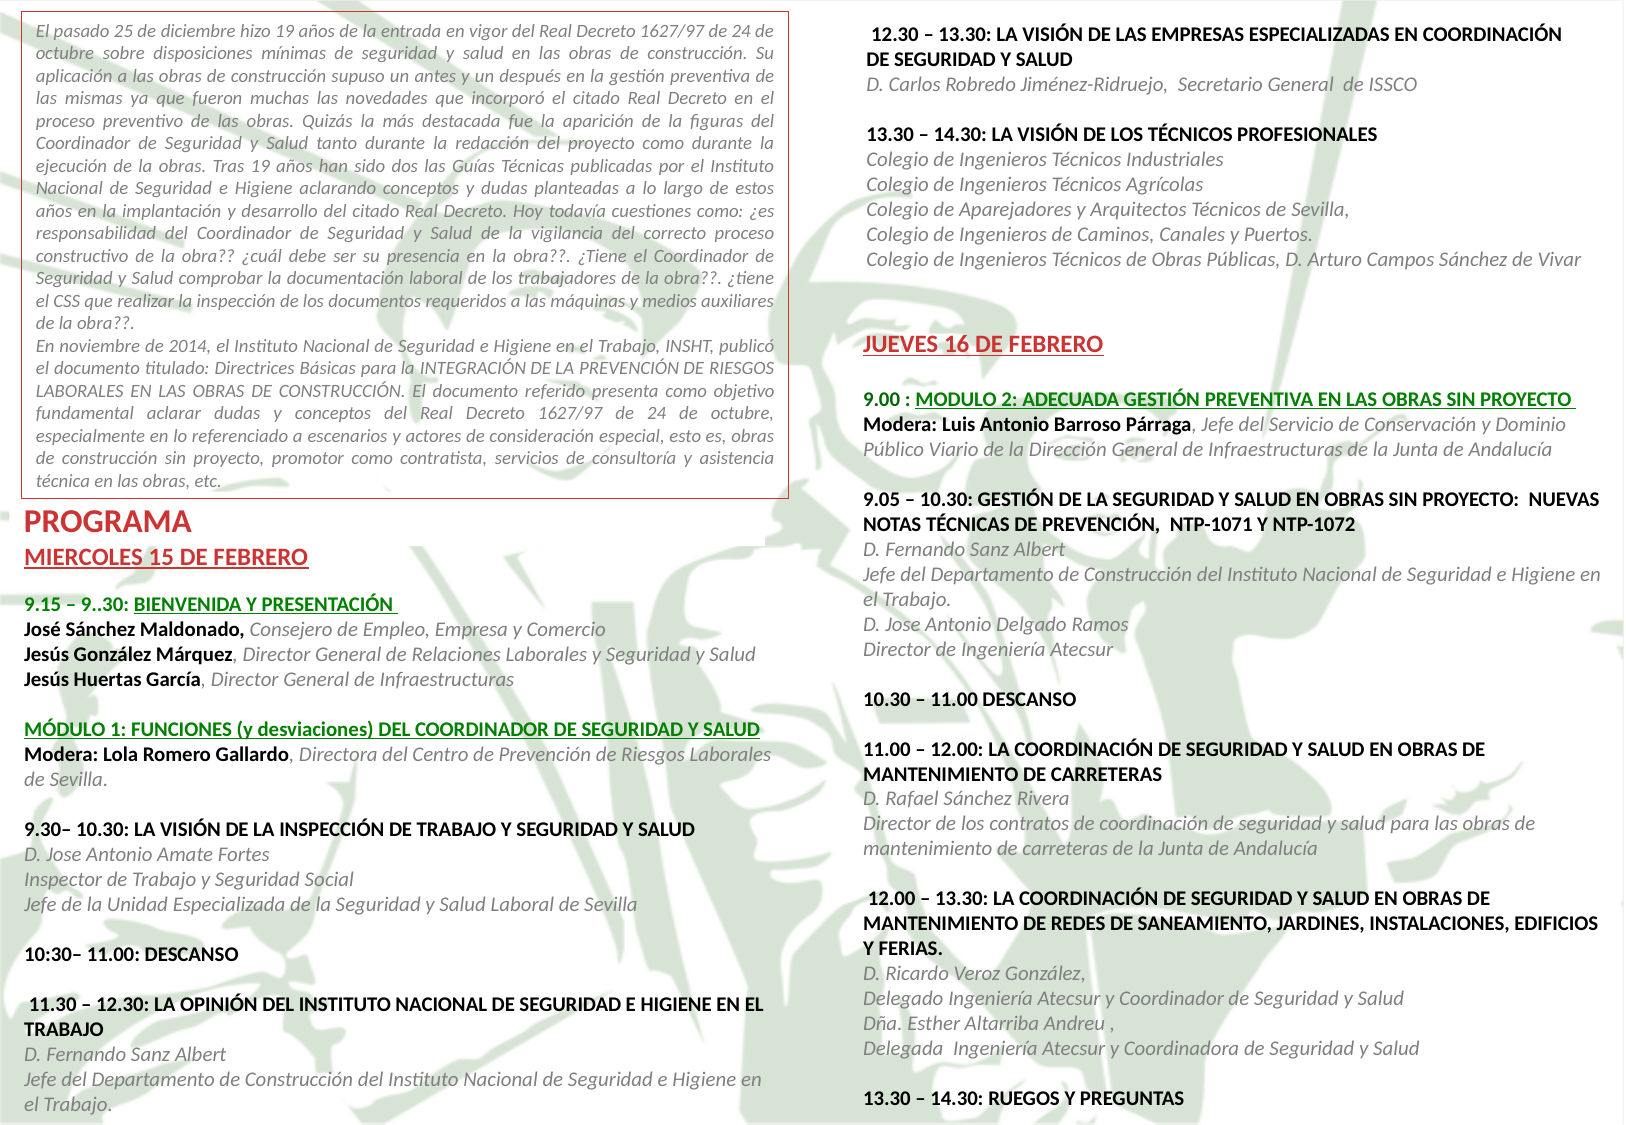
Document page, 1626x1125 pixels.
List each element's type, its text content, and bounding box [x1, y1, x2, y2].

text_box 12.30 – 13.30: LA VISIÓN DE LAS EMPRESAS ESPECIALIZADAS EN COORDINACIÓN DE SEGURIDAD Y SALUD D. Carlos Robredo Jiménez-Ridruejo, Secretario General de ISSCO 13.30 – 14.30: LA VISIÓN DE LOS TÉCNICOS PROFESIONALES Colegio de Ingenieros Técnicos Industriales Colegio de Ingenieros Técnicos Agrícolas Colegio de Aparejadores y Arquitectos Técnicos de Sevilla, Colegio de Ingenieros de Caminos, Canales y Puertos. Colegio de Ingenieros Técnicos de Obras Públicas, D. Arturo Campos Sánchez de Vivar [800, 0, 1625, 347]
text_box El pasado 25 de diciembre hizo 19 años de la entrada en vigor del Real Decreto 1627/97 de 24 de octubre sobre disposiciones mínimas de seguridad y salud en las obras de construcción. Su aplicación a las obras de construcción supuso un antes y un después en la gestión preventiva de las mismas ya que fueron muchas las novedades que incorporó el citado Real Decreto en el proceso preventivo de las obras. Quizás la más destacada fue la aparición de la figuras del Coordinador de Seguridad y Salud tanto durante la redacción del proyecto como durante la ejecución de la obras. Tras 19 años han sido dos las Guías Técnicas publicadas por el Instituto Nacional de Seguridad e Higiene aclarando conceptos y dudas planteadas a lo largo de estos años en la implantación y desarrollo del citado Real Decreto. Hoy todavía cuestiones como: ¿es responsabilidad del Coordinador de Seguridad y Salud de la vigilancia del correcto proceso constructivo de la obra?? ¿cuál debe ser su presencia en la obra??. ¿Tiene el Coordinador de Seguridad y Salud comprobar la documentación laboral de los trabajadores de la obra??. ¿tiene el CSS que realizar la inspección de los documentos requeridos a las máquinas y medios auxiliares de la obra??. En noviembre de 2014, el Instituto Nacional de Seguridad e Higiene en el Trabajo, INSHT, publicó el documento titulado: Directrices Básicas para la INTEGRACIÓN DE LA PREVENCIÓN DE RIESGOS LABORALES EN LAS OBRAS DE CONSTRUCCIÓN. El documento referido presenta como objetivo fundamental aclarar dudas y conceptos del Real Decreto 1627/97 de 24 de octubre, especialmente en lo referenciado a escenarios y actores de consideración especial, esto es, obras de construcción sin proyecto, promotor como contratista, servicios de consultoría y asistencia técnica en las obras, etc. [21, 11, 789, 499]
text_box MIERCOLES 15 DE FEBRERO 9.15 – 9..30: BIENVENIDA Y PRESENTACIÓN José Sánchez Maldonado, Consejero de Empleo, Empresa y Comercio Jesús González Márquez, Director General de Relaciones Laborales y Seguridad y Salud Jesús Huertas García, Director General de Infraestructuras MÓDULO 1: FUNCIONES (y desviaciones) DEL COORDINADOR DE SEGURIDAD Y SALUD Modera: Lola Romero Gallardo, Directora del Centro de Prevención de Riesgos Laborales de Sevilla. 9.30– 10.30: LA VISIÓN DE LA INSPECCIÓN DE TRABAJO Y SEGURIDAD Y SALUD D. Jose Antonio Amate Fortes Inspector de Trabajo y Seguridad Social Jefe de la Unidad Especializada de la Seguridad y Salud Laboral de Sevilla 10:30– 11.00: DESCANSO 11.30 – 12.30: LA OPINIÓN DEL INSTITUTO NACIONAL DE SEGURIDAD E HIGIENE EN EL TRABAJO D. Fernando Sanz Albert Jefe del Departamento de Construcción del Instituto Nacional de Seguridad e Higiene en el Trabajo. [0, 515, 812, 1125]
text_box PROGRAMA [9, 491, 766, 547]
text_box JUEVES 16 DE FEBRERO 9.00 : MODULO 2: ADECUADA GESTIÓN PREVENTIVA EN LAS OBRAS SIN PROYECTO Modera: Luis Antonio Barroso Párraga, Jefe del Servicio de Conservación y Dominio Público Viario de la Dirección General de Infraestructuras de la Junta de Andalucía 9.05 – 10.30: GESTIÓN DE LA SEGURIDAD Y SALUD EN OBRAS SIN PROYECTO: NUEVAS NOTAS TÉCNICAS DE PREVENCIÓN, NTP-1071 Y NTP-1072 D. Fernando Sanz Albert Jefe del Departamento de Construcción del Instituto Nacional de Seguridad e Higiene en el Trabajo. D. Jose Antonio Delgado Ramos Director de Ingeniería Atecsur 10.30 – 11.00 DESCANSO 11.00 – 12.00: LA COORDINACIÓN DE SEGURIDAD Y SALUD EN OBRAS DE MANTENIMIENTO DE CARRETERAS D. Rafael Sánchez Rivera Director de los contratos de coordinación de seguridad y salud para las obras de mantenimiento de carreteras de la Junta de Andalucía 12.00 – 13.30: LA COORDINACIÓN DE SEGURIDAD Y SALUD EN OBRAS DE MANTENIMIENTO DE REDES DE SANEAMIENTO, JARDINES, INSTALACIONES, EDIFICIOS Y FERIAS. D. Ricardo Veroz González, Delegado Ingeniería Atecsur y Coordinador de Seguridad y Salud Dña. Esther Altarriba Andreu , Delegada Ingeniería Atecsur y Coordinadora de Seguridad y Salud 13.30 – 14.30: RUEGOS Y PREGUNTAS [812, 347, 1625, 1125]
